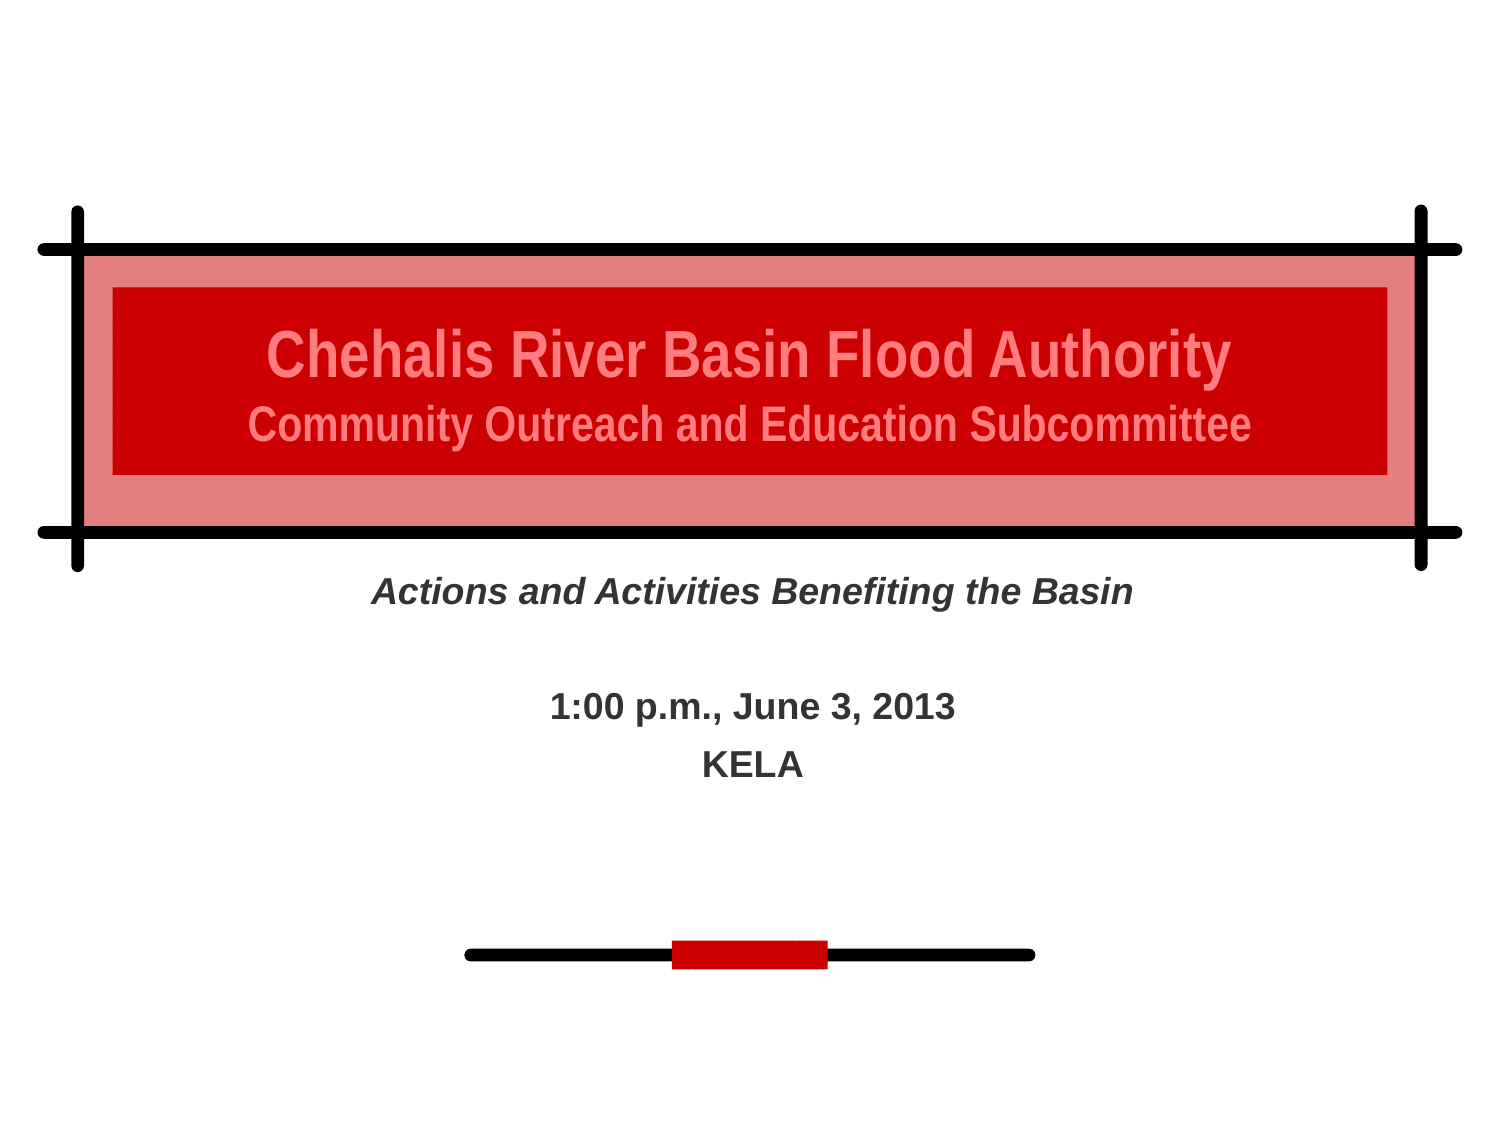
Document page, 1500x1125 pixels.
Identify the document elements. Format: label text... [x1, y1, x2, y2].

subtitle Actions and Activities Benefiting the Basin 1:00 p.m., June 3, 2013 KELA [227, 562, 1278, 888]
title Chehalis River Basin Flood Authority Community Outreach and Education Subcommittee [112, 287, 1388, 475]
